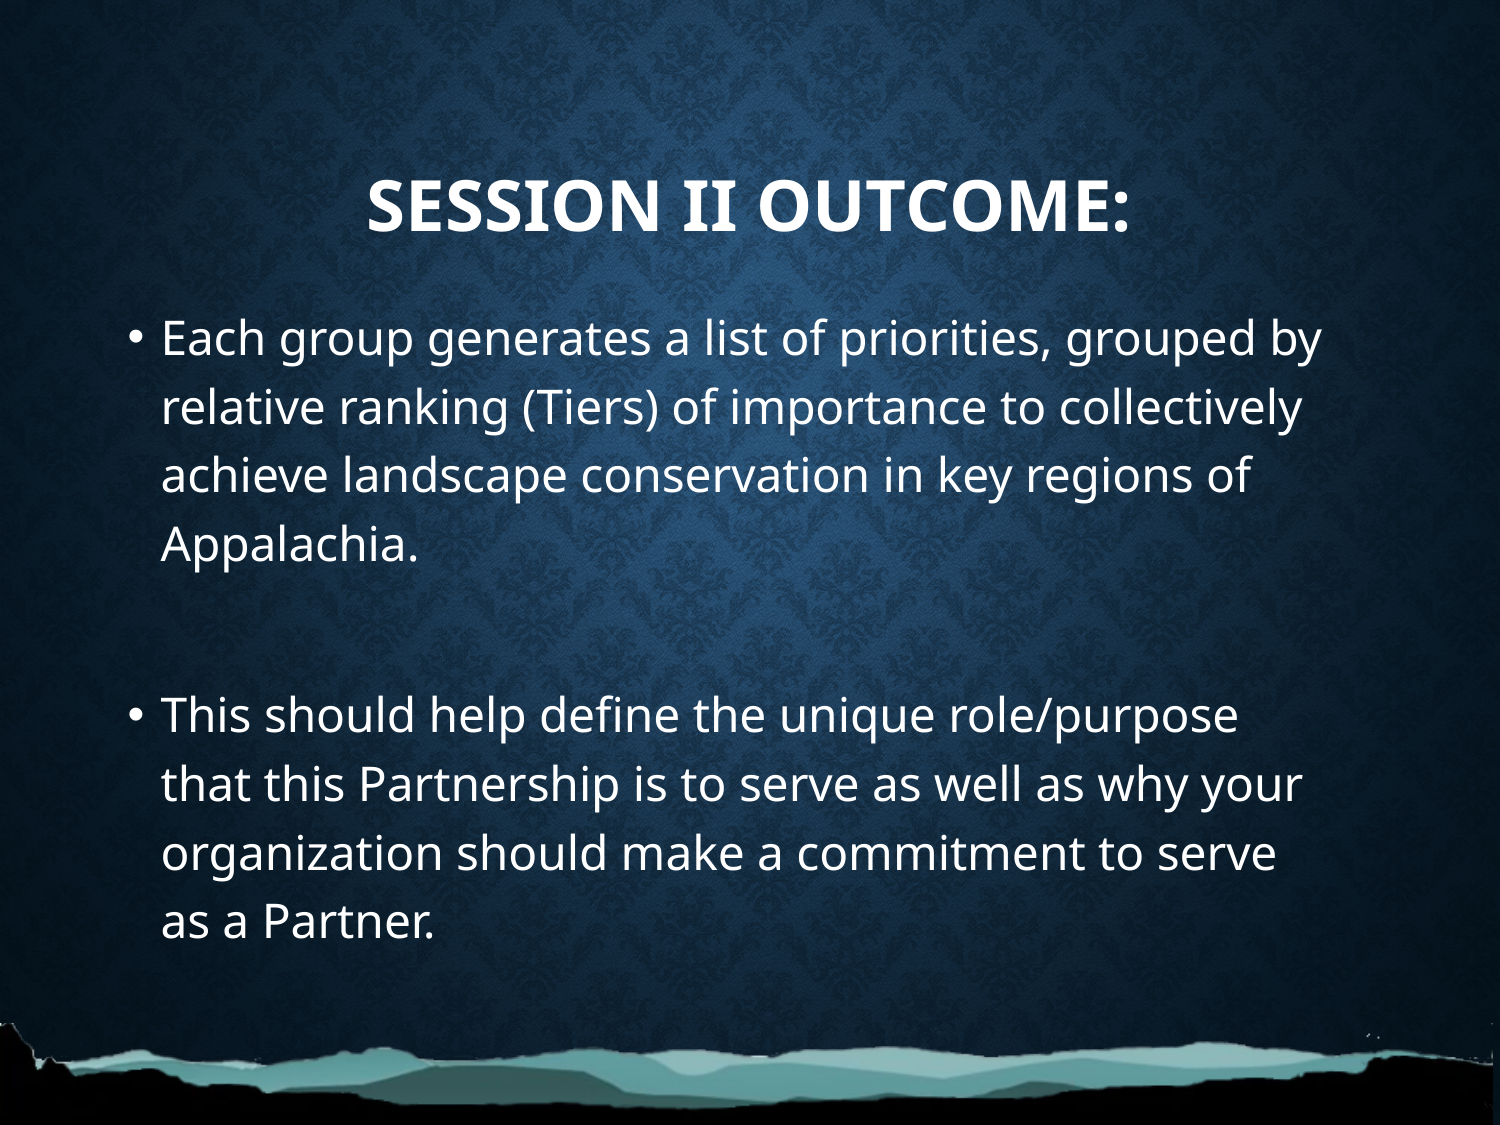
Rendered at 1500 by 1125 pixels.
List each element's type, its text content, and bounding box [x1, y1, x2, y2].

list Each group generates a list of priorities, grouped by relative ranking (Tiers) of importance to collectively achieve landscape conservation in key regions of Appalachia. This should help define the unique role/purpose that this Partnership is to serve as well as why your organization should make a commitment to serve as a Partner. [112, 289, 1350, 1012]
title Session II Outcome: [112, 99, 1387, 318]
picture [0, 1023, 1494, 1125]
